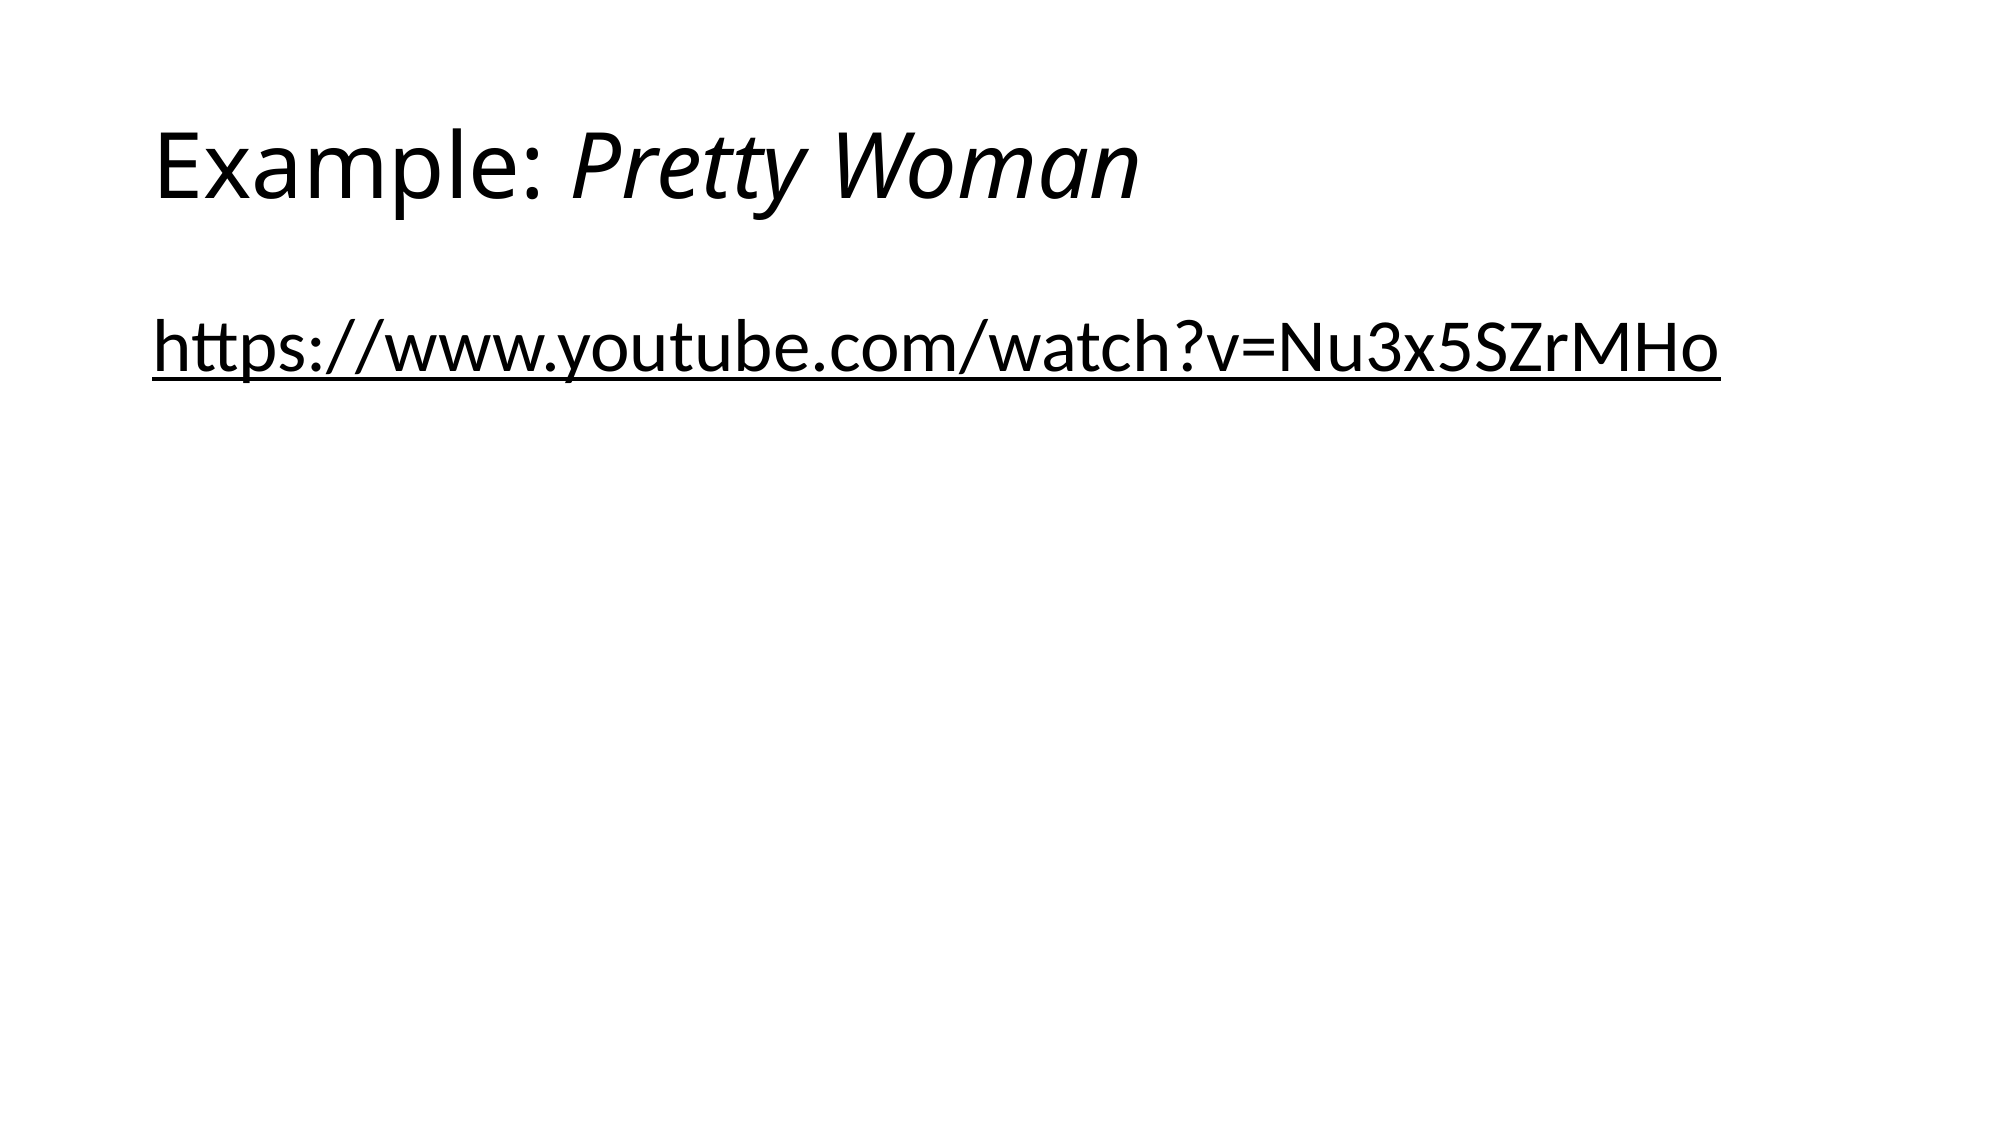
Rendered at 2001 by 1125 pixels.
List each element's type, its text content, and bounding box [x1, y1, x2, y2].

title Example: Pretty Woman [137, 59, 1863, 278]
list https://www.youtube.com/watch?v=Nu3x5SZrMHo [137, 299, 1863, 1014]
